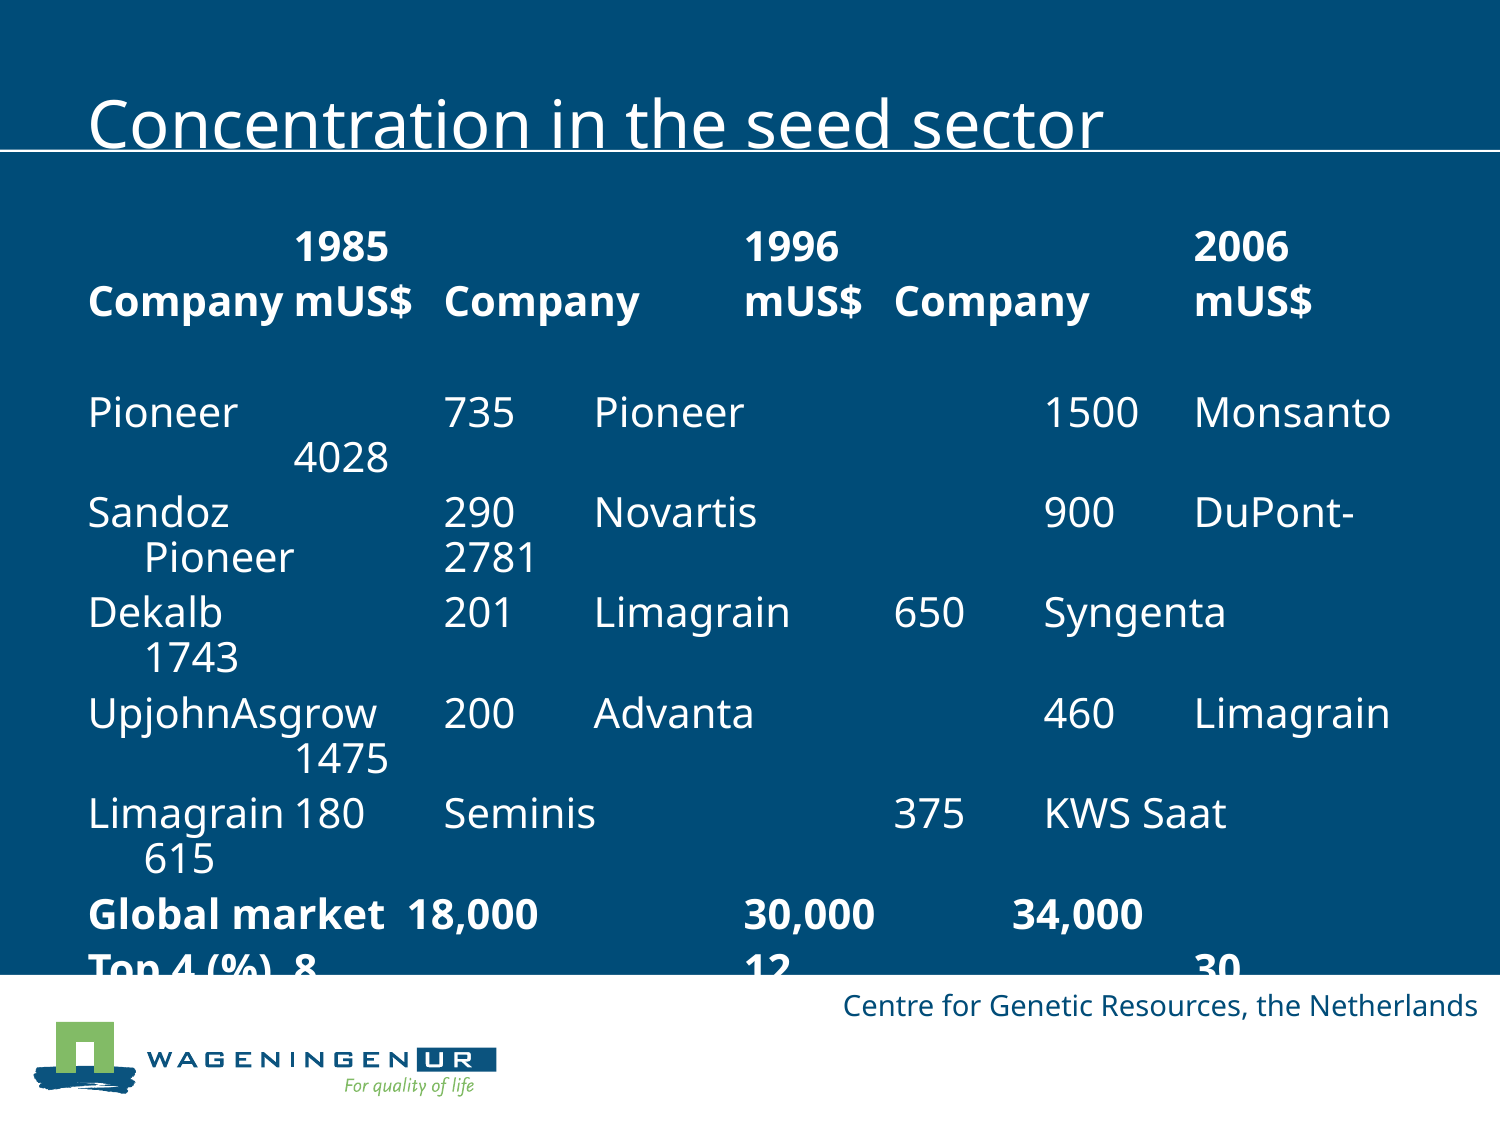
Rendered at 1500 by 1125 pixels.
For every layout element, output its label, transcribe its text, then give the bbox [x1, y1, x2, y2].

list 1985 1996 2006 Company mUS$ Company mUS$ Company mUS$ Pioneer 735 Pioneer 1500 Monsanto 4028 Sandoz 290 Novartis 900 DuPont-Pioneer 2781 Dekalb 201 Limagrain 650 Syngenta 1743 UpjohnAsgrow 200 Advanta 460 Limagrain 1475 Limagrain 180 Seminis 375 KWS Saat 615 Global market 18,000 30,000 34,000 Top 4 (%) 8 12 30 Top 2 have over 50% of GM-patent applications in the USA [87, 224, 1413, 963]
title Concentration in the seed sector [87, 49, 1413, 188]
